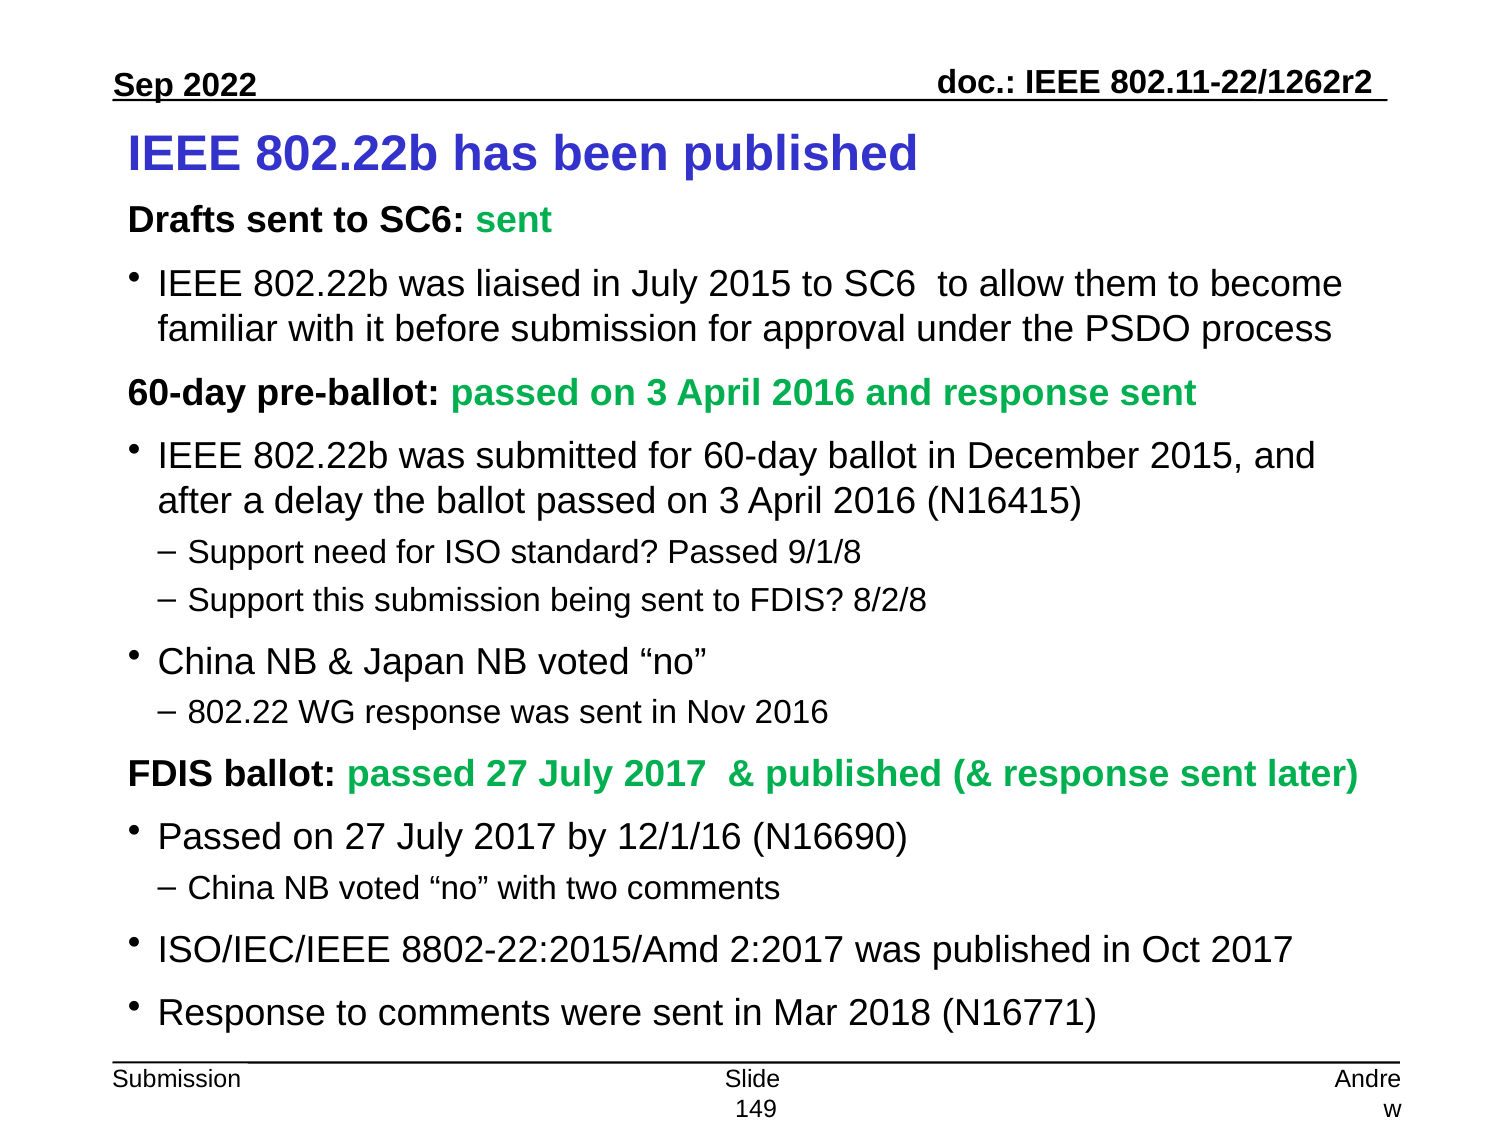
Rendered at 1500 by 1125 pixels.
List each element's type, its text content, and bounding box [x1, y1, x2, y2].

slide_number Slide 149 [709, 1061, 803, 1093]
list Drafts sent to SC6: sent IEEE 802.22b was liaised in July 2015 to SC6 to allow them to become familiar with it before submission for approval under the PSDO process 60-day pre-ballot: passed on 3 April 2016 and response sent IEEE 802.22b was submitted for 60-day ballot in December 2015, and after a delay the ballot passed on 3 April 2016 (N16415) Support need for ISO standard? Passed 9/1/8 Support this submission being sent to FDIS? 8/2/8 China NB & Japan NB voted “no” 802.22 WG response was sent in Nov 2016 FDIS ballot: passed 27 July 2017 & published (& response sent later) Passed on 27 July 2017 by 12/1/16 (N16690) China NB voted “no” with two comments ISO/IEC/IEEE 8802-22:2015/Amd 2:2017 was published in Oct 2017 Response to comments were sent in Mar 2018 (N16771) [112, 187, 1388, 863]
footer Andrew Myles, Cisco [1320, 1061, 1402, 1093]
title IEEE 802.22b has been published [112, 112, 1388, 187]
